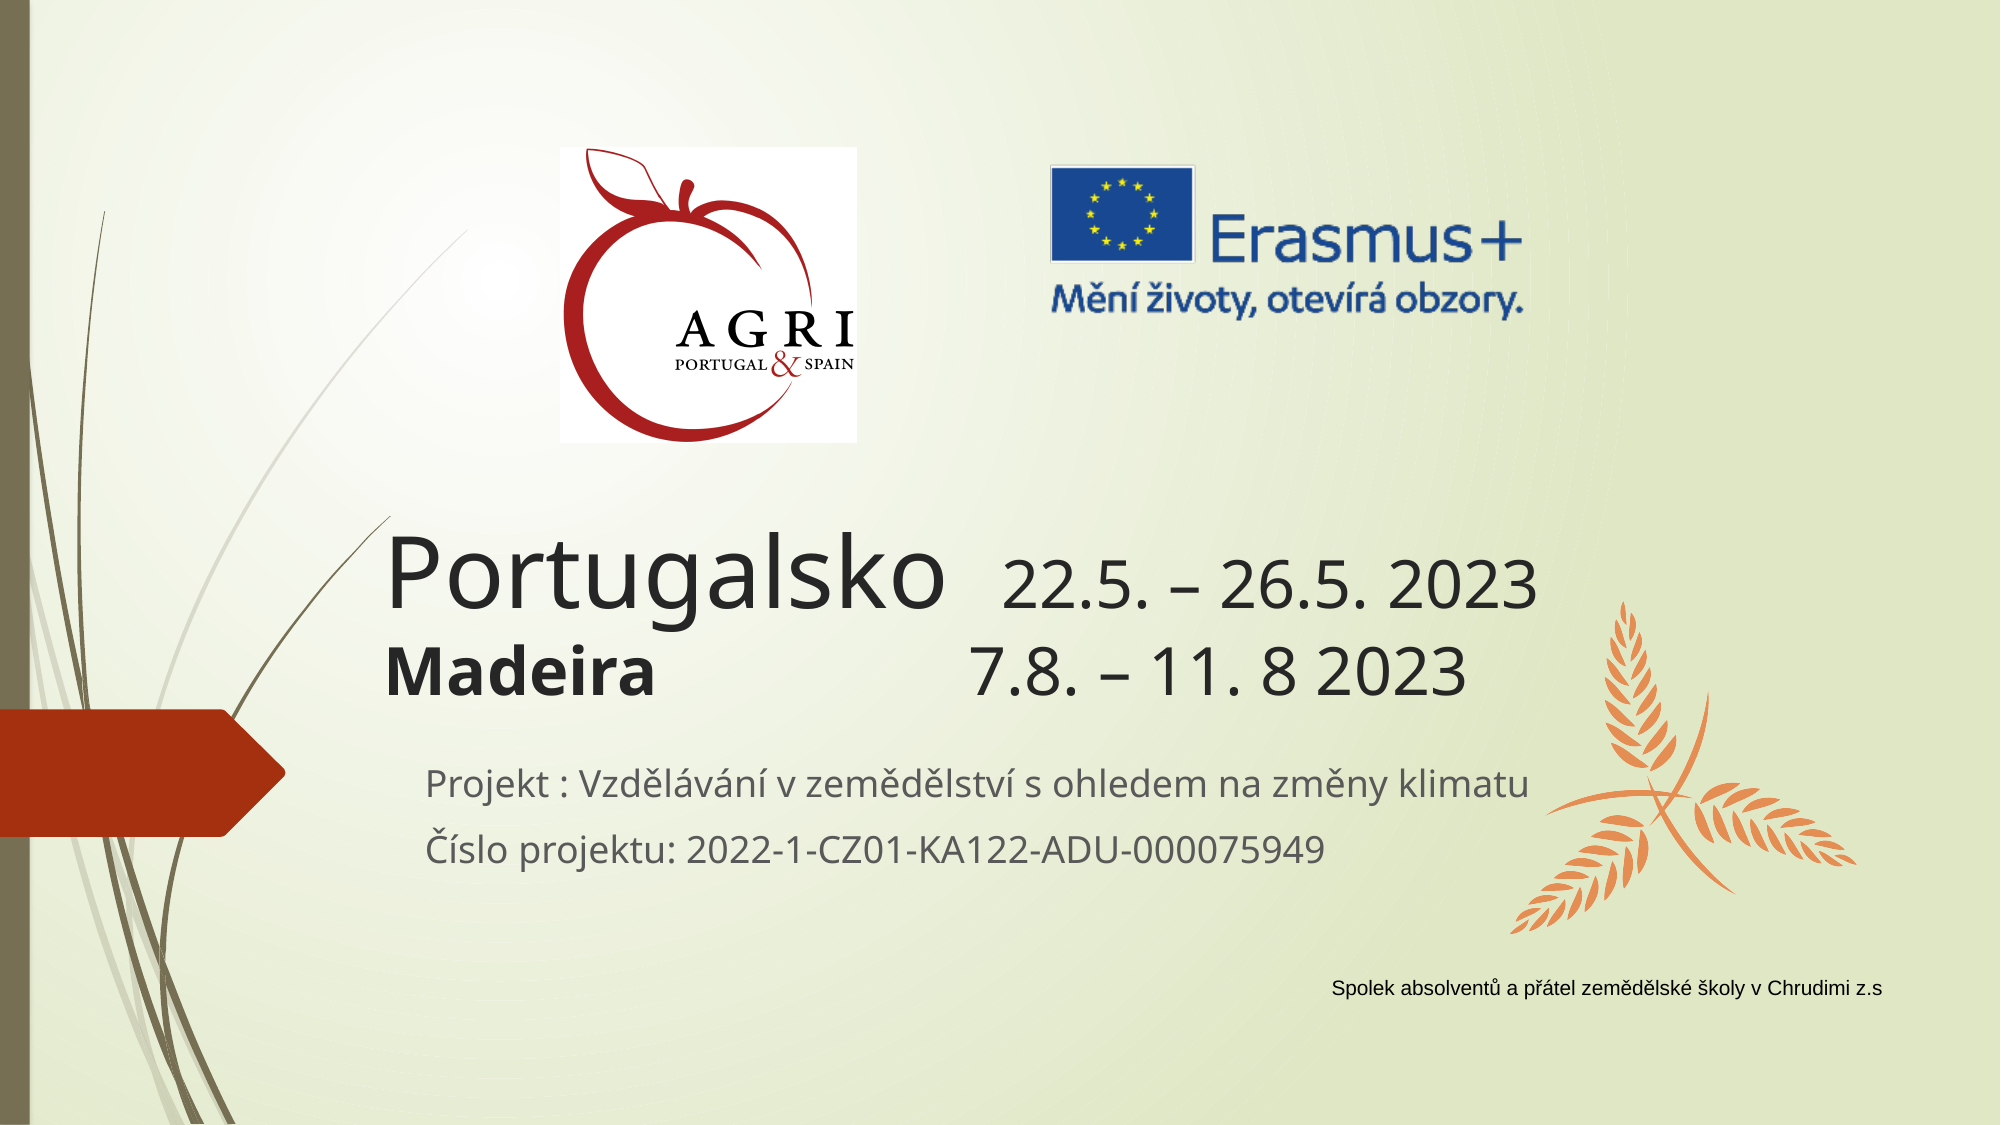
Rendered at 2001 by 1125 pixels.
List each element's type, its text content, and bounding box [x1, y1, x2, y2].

title Portugalsko 22.5. – 26.5. 2023 Madeira 7.8. – 11. 8 2023 [383, 472, 1595, 709]
subtitle Projekt : Vzdělávání v zemědělství s ohledem na změny klimatu Číslo projektu: 2022-1-CZ01-KA122-ADU-000075949 Spolek absolventů a přátel zemědělské školy v Chrudimi z.s [424, 760, 1887, 1004]
picture [1505, 590, 1861, 946]
picture [560, 147, 857, 444]
picture [1003, 122, 1566, 350]
